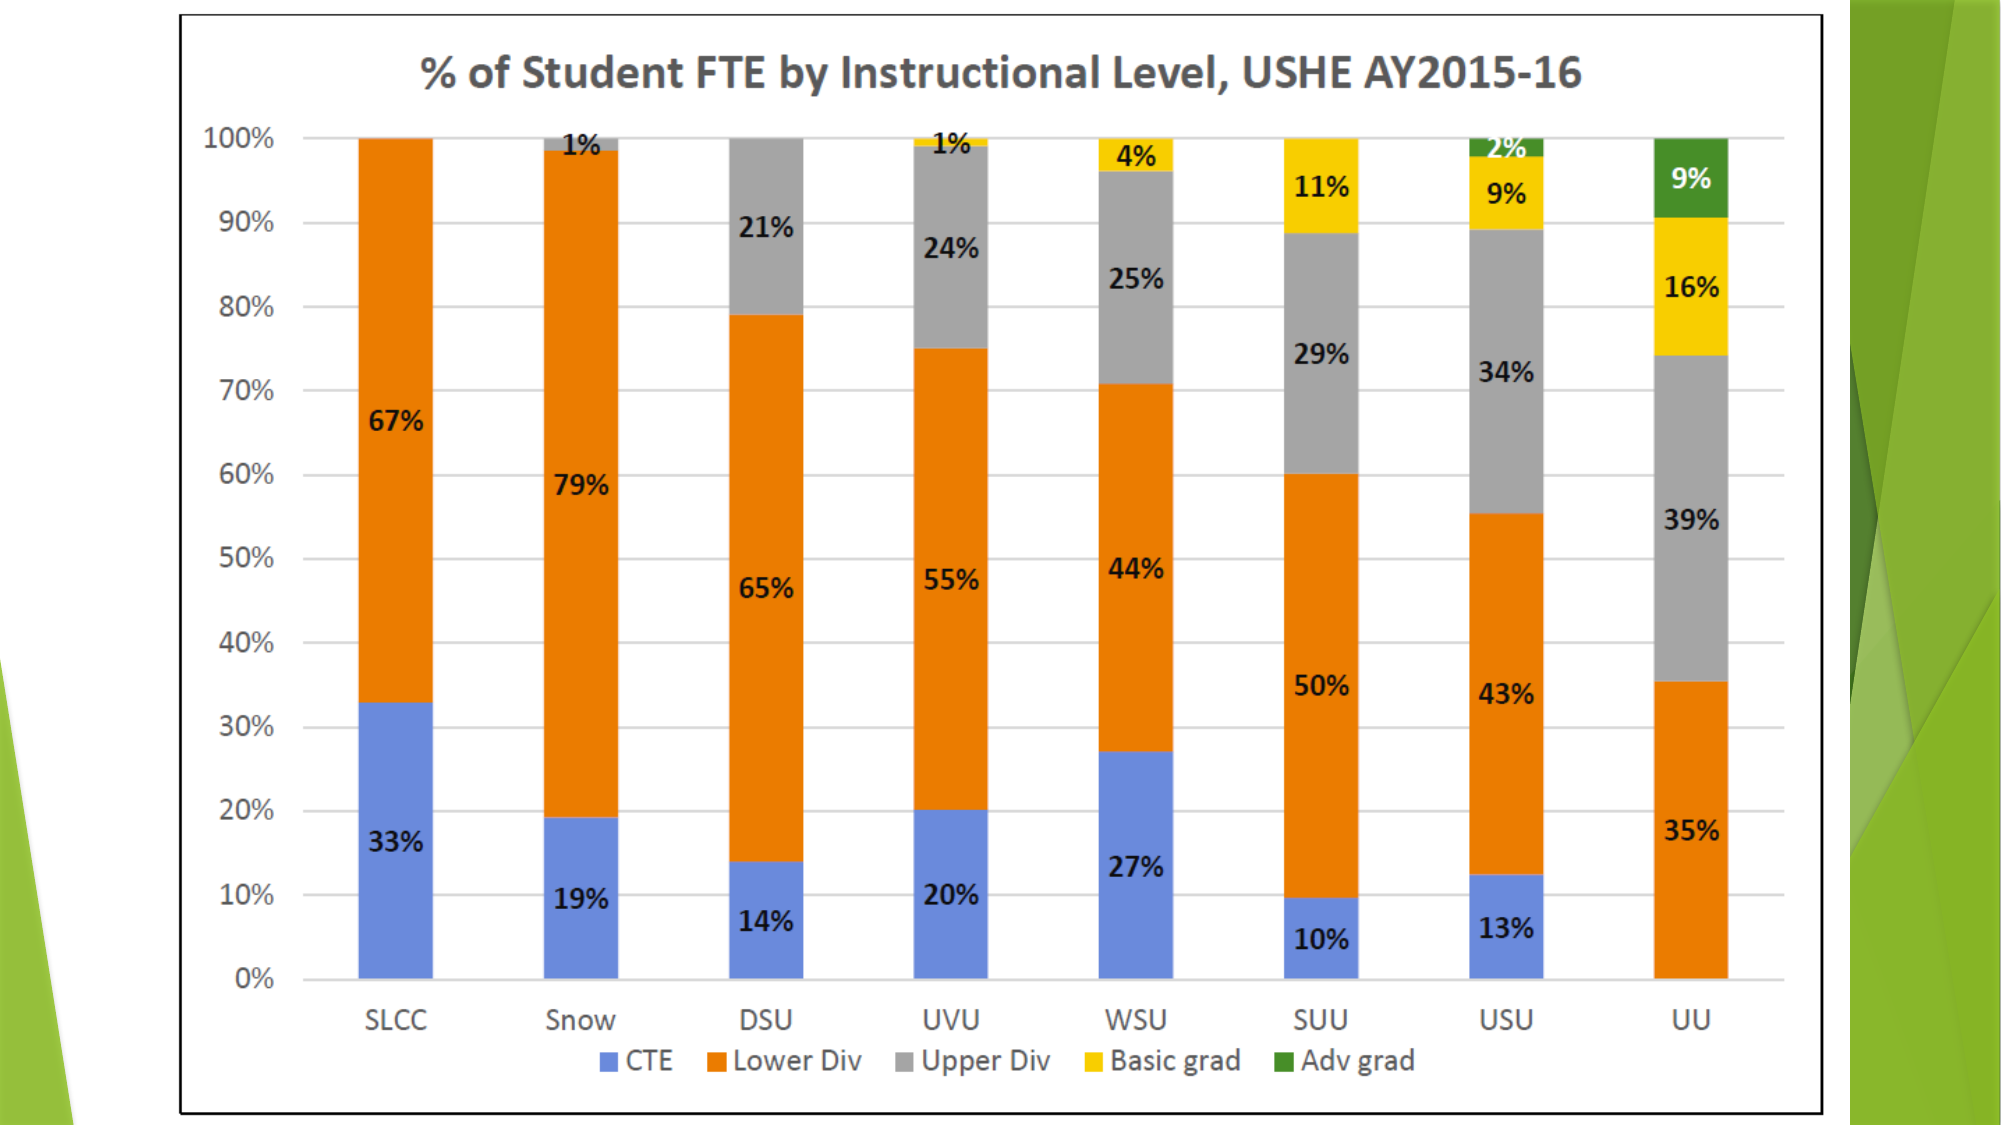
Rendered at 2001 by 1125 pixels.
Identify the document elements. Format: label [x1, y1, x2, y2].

picture [150, 0, 1850, 1125]
